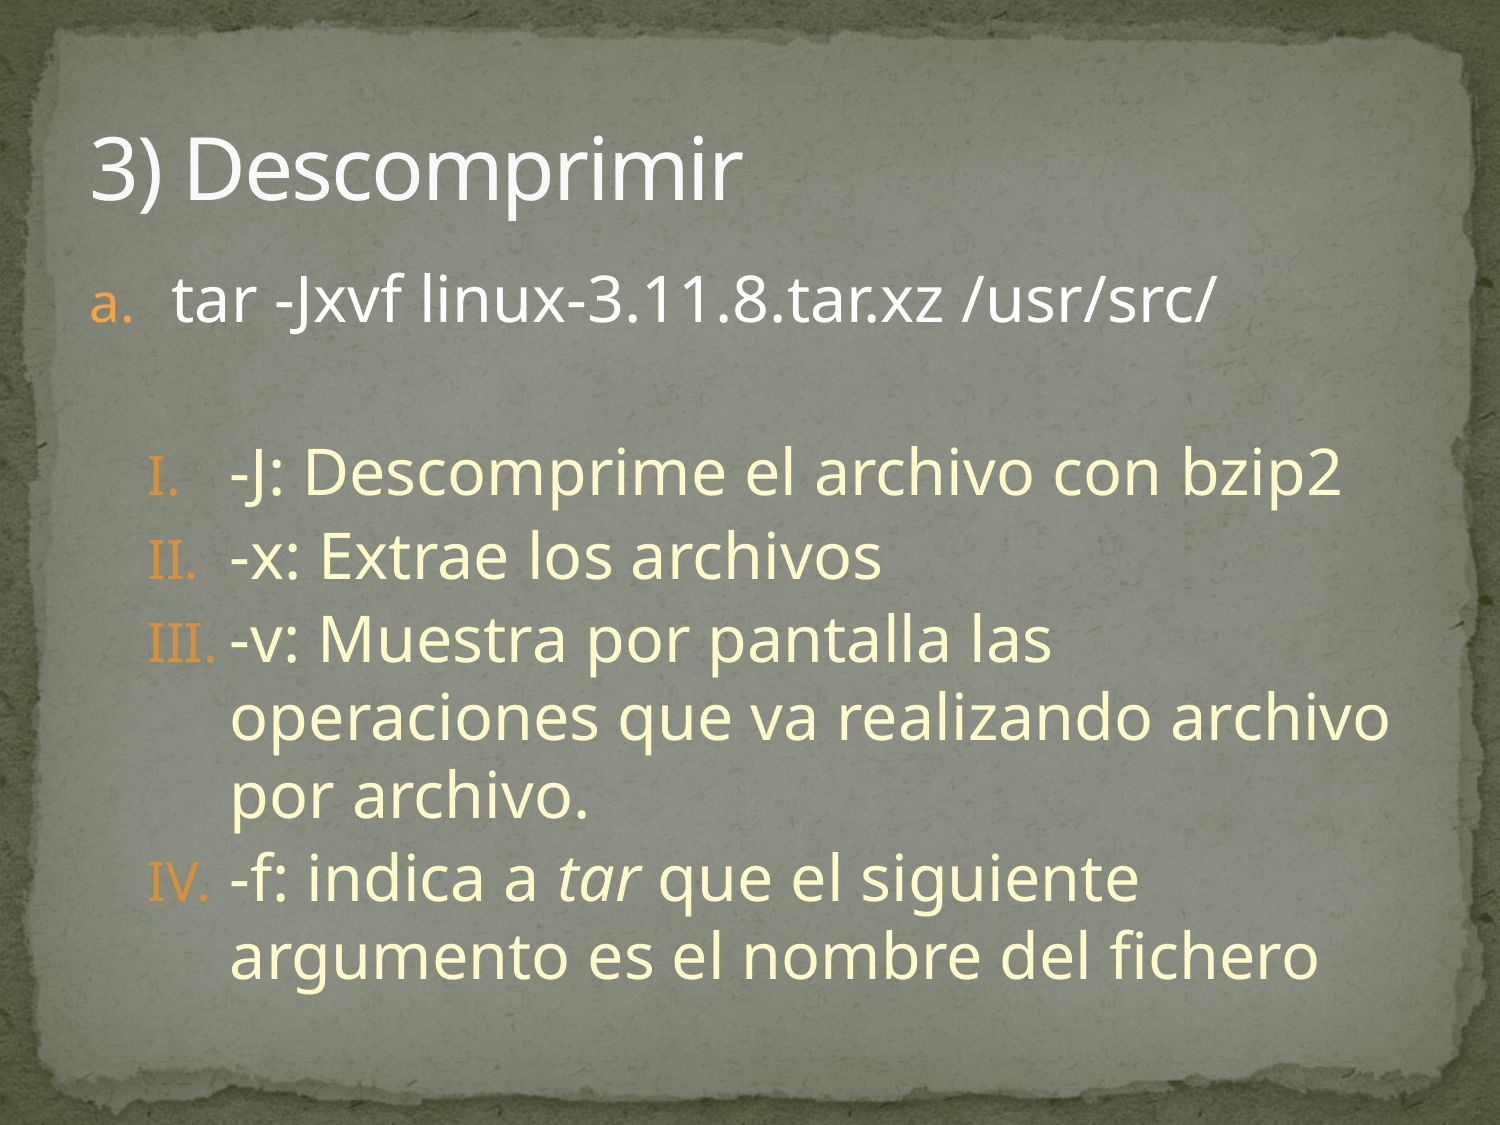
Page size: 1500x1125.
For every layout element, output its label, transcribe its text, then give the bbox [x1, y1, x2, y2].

list tar -Jxvf linux-3.11.8.tar.xz /usr/src/ -J: Descomprime el archivo con bzip2 -x: Extrae los archivos -v: Muestra por pantalla las operaciones que va realizando archivo por archivo. -f: indica a tar que el siguiente argumento es el nombre del fichero [75, 249, 1425, 1000]
title 3) Descomprimir [74, 24, 1425, 225]
